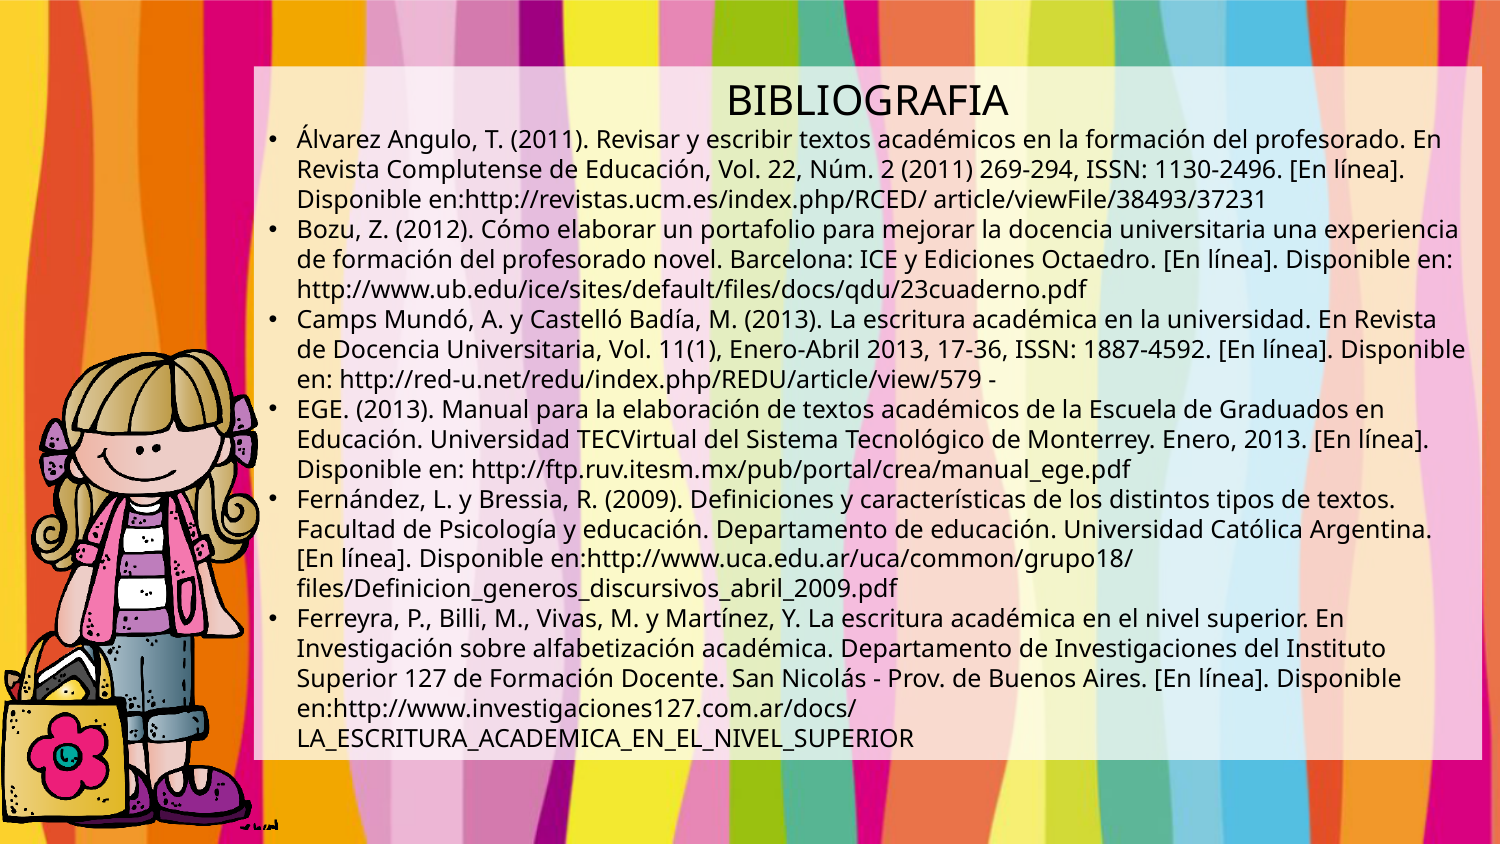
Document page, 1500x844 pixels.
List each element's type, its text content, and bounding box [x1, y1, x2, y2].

picture [0, 0, 1500, 844]
text_box BIBLIOGRAFIA Álvarez Angulo, T. (2011). Revisar y escribir textos académicos en la formación del profesorado. En Revista Complutense de Educación, Vol. 22, Núm. 2 (2011) 269-294, ISSN: 1130-2496. [En línea]. Disponible en:http://revistas.ucm.es/index.php/RCED/ article/viewFile/38493/37231 Bozu, Z. (2012). Cómo elaborar un portafolio para mejorar la docencia universitaria una experiencia de formación del profesorado novel. Barcelona: ICE y Ediciones Octaedro. [En línea]. Disponible en: http://www.ub.edu/ice/sites/default/files/docs/qdu/23cuaderno.pdf Camps Mundó, A. y Castelló Badía, M. (2013). La escritura académica en la universidad. En Revista de Docencia Universitaria, Vol. 11(1), Enero-Abril 2013, 17-36, ISSN: 1887-4592. [En línea]. Disponible en: http://red-u.net/redu/index.php/REDU/article/view/579 - EGE. (2013). Manual para la elaboración de textos académicos de la Escuela de Graduados en Educación. Universidad TECVirtual del Sistema Tecnológico de Monterrey. Enero, 2013. [En línea]. Disponible en: http://ftp.ruv.itesm.mx/pub/portal/crea/manual_ege.pdf Fernández, L. y Bressia, R. (2009). Definiciones y características de los distintos tipos de textos. Facultad de Psicología y educación. Departamento de educación. Universidad Católica Argentina. [En línea]. Disponible en:http://www.uca.edu.ar/uca/common/grupo18/ files/Definicion_generos_discursivos_abril_2009.pdf Ferreyra, P., Billi, M., Vivas, M. y Martínez, Y. La escritura académica en el nivel superior. En Investigación sobre alfabetización académica. Departamento de Investigaciones del Instituto Superior 127 de Formación Docente. San Nicolás - Prov. de Buenos Aires. [En línea]. Disponible en:http://www.investigaciones127.com.ar/docs/ LA_ESCRITURA_ACADEMICA_EN_EL_NIVEL_SUPERIOR [253, 66, 324, 760]
text_box BIBLIOGRAFIA Álvarez Angulo, T. (2011). Revisar y escribir textos académicos en la formación del profesorado. En Revista Complutense de Educación, Vol. 22, Núm. 2 (2011) 269-294, ISSN: 1130-2496. [En línea]. Disponible en:http://revistas.ucm.es/index.php/RCED/ article/viewFile/38493/37231 Bozu, Z. (2012). Cómo elaborar un portafolio para mejorar la docencia universitaria una experiencia de formación del profesorado novel. Barcelona: ICE y Ediciones Octaedro. [En línea]. Disponible en: http://www.ub.edu/ice/sites/default/files/docs/qdu/23cuaderno.pdf Camps Mundó, A. y Castelló Badía, M. (2013). La escritura académica en la universidad. En Revista de Docencia Universitaria, Vol. 11(1), Enero-Abril 2013, 17-36, ISSN: 1887-4592. [En línea]. Disponible en: http://red-u.net/redu/index.php/REDU/article/view/579 - EGE. (2013). Manual para la elaboración de textos académicos de la Escuela de Graduados en Educación. Universidad TECVirtual del Sistema Tecnológico de Monterrey. Enero, 2013. [En línea]. Disponible en: http://ftp.ruv.itesm.mx/pub/portal/crea/manual_ege.pdf Fernández, L. y Bressia, R. (2009). Definiciones y características de los distintos tipos de textos. Facultad de Psicología y educación. Departamento de educación. Universidad Católica Argentina. [En línea]. Disponible en:http://www.uca.edu.ar/uca/common/grupo18/ files/Definicion_generos_discursivos_abril_2009.pdf Ferreyra, P., Billi, M., Vivas, M. y Martínez, Y. La escritura académica en el nivel superior. En Investigación sobre alfabetización académica. Departamento de Investigaciones del Instituto Superior 127 de Formación Docente. San Nicolás - Prov. de Buenos Aires. [En línea]. Disponible en:http://www.investigaciones127.com.ar/docs/ LA_ESCRITURA_ACADEMICA_EN_EL_NIVEL_SUPERIOR [1178, 66, 1483, 760]
